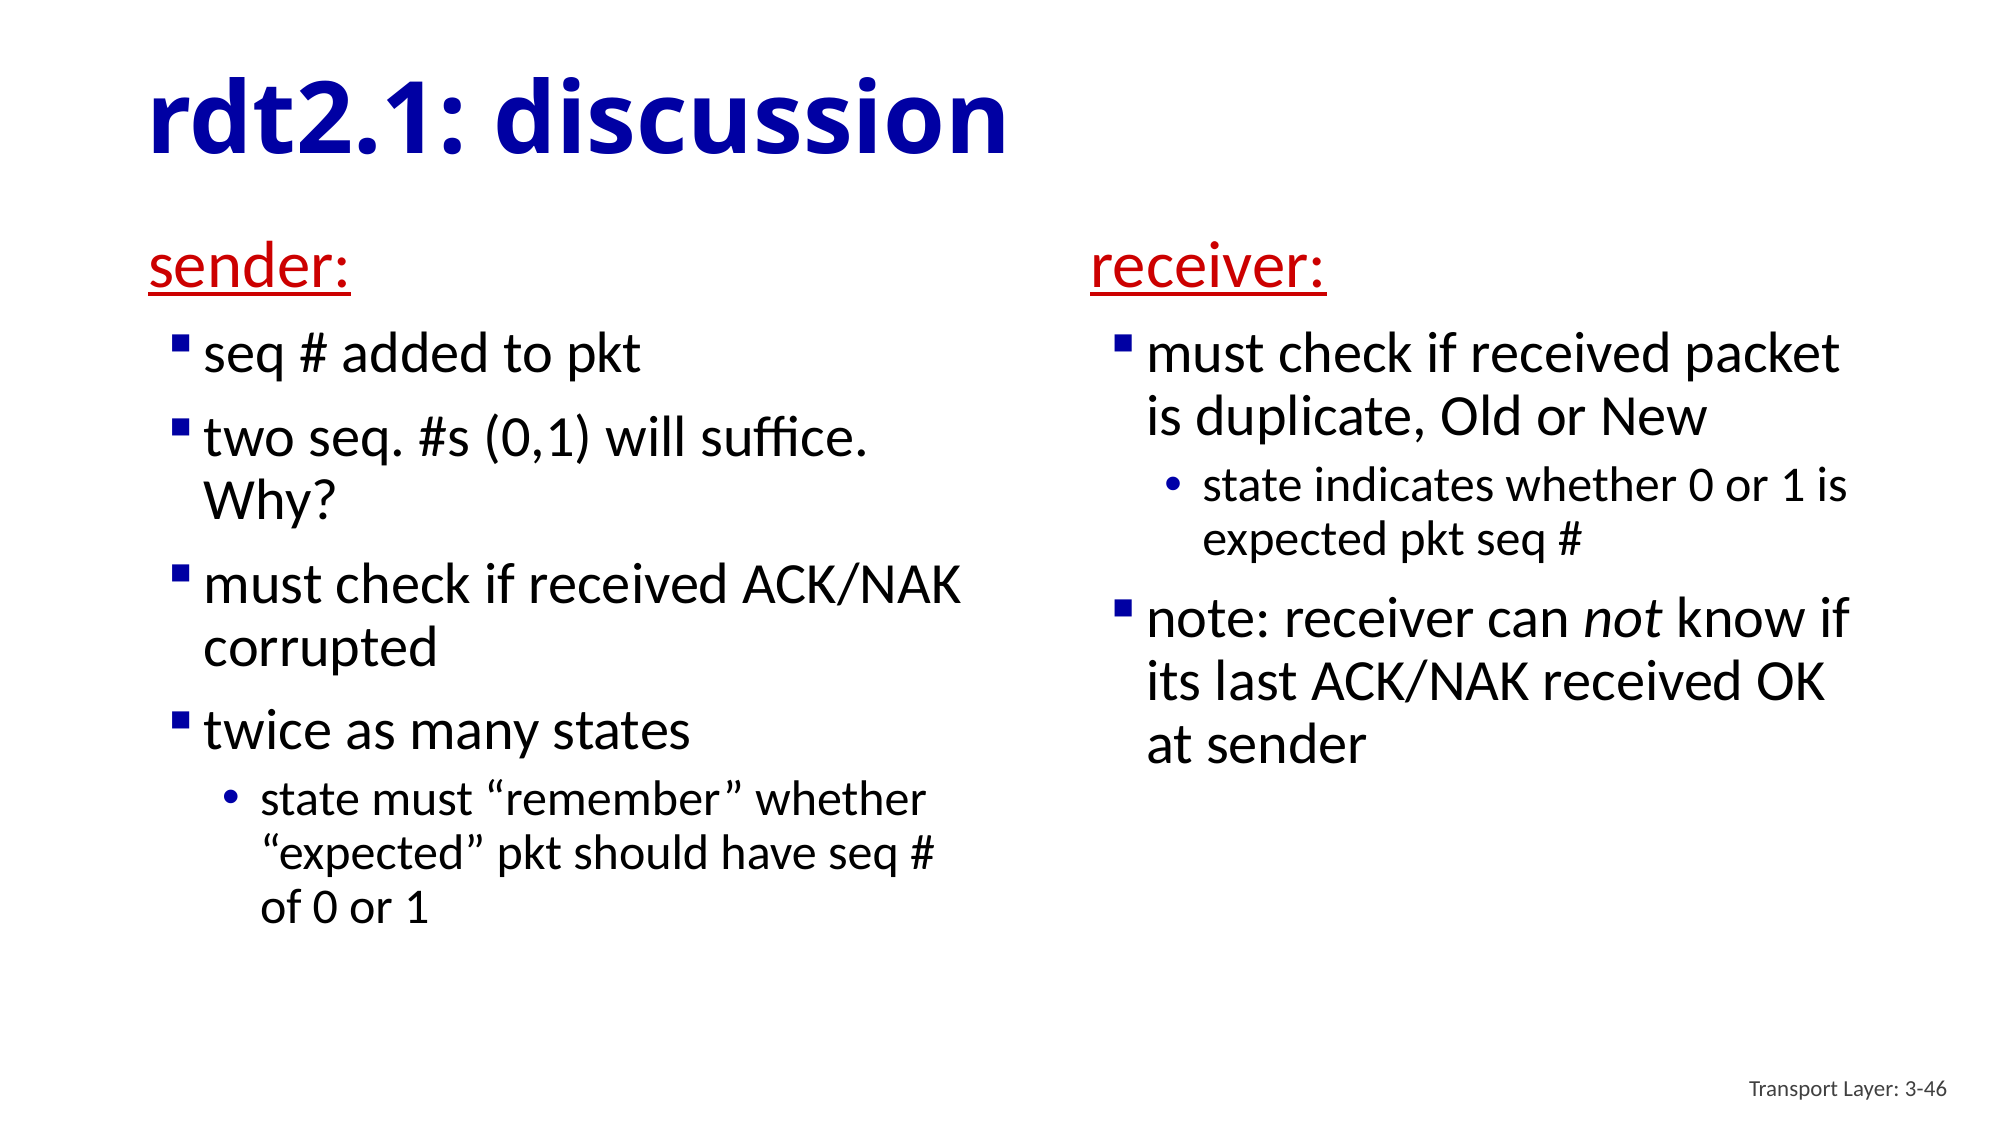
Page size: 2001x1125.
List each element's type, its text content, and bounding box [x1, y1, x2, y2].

slide_number Transport Layer: 3-46 [1512, 1056, 1963, 1117]
title rdt2.1: discussion [131, 47, 1952, 195]
text_box sender: seq # added to pkt two seq. #s (0,1) will suffice. Why? must check if received ACK/NAK corrupted twice as many states state must “remember” whether “expected” pkt should have seq # of 0 or 1 [131, 222, 1000, 985]
text_box receiver: must check if received packet is duplicate, Old or New state indicates whether 0 or 1 is expected pkt seq # note: receiver can not know if its last ACK/NAK received OK at sender [1073, 222, 1869, 985]
